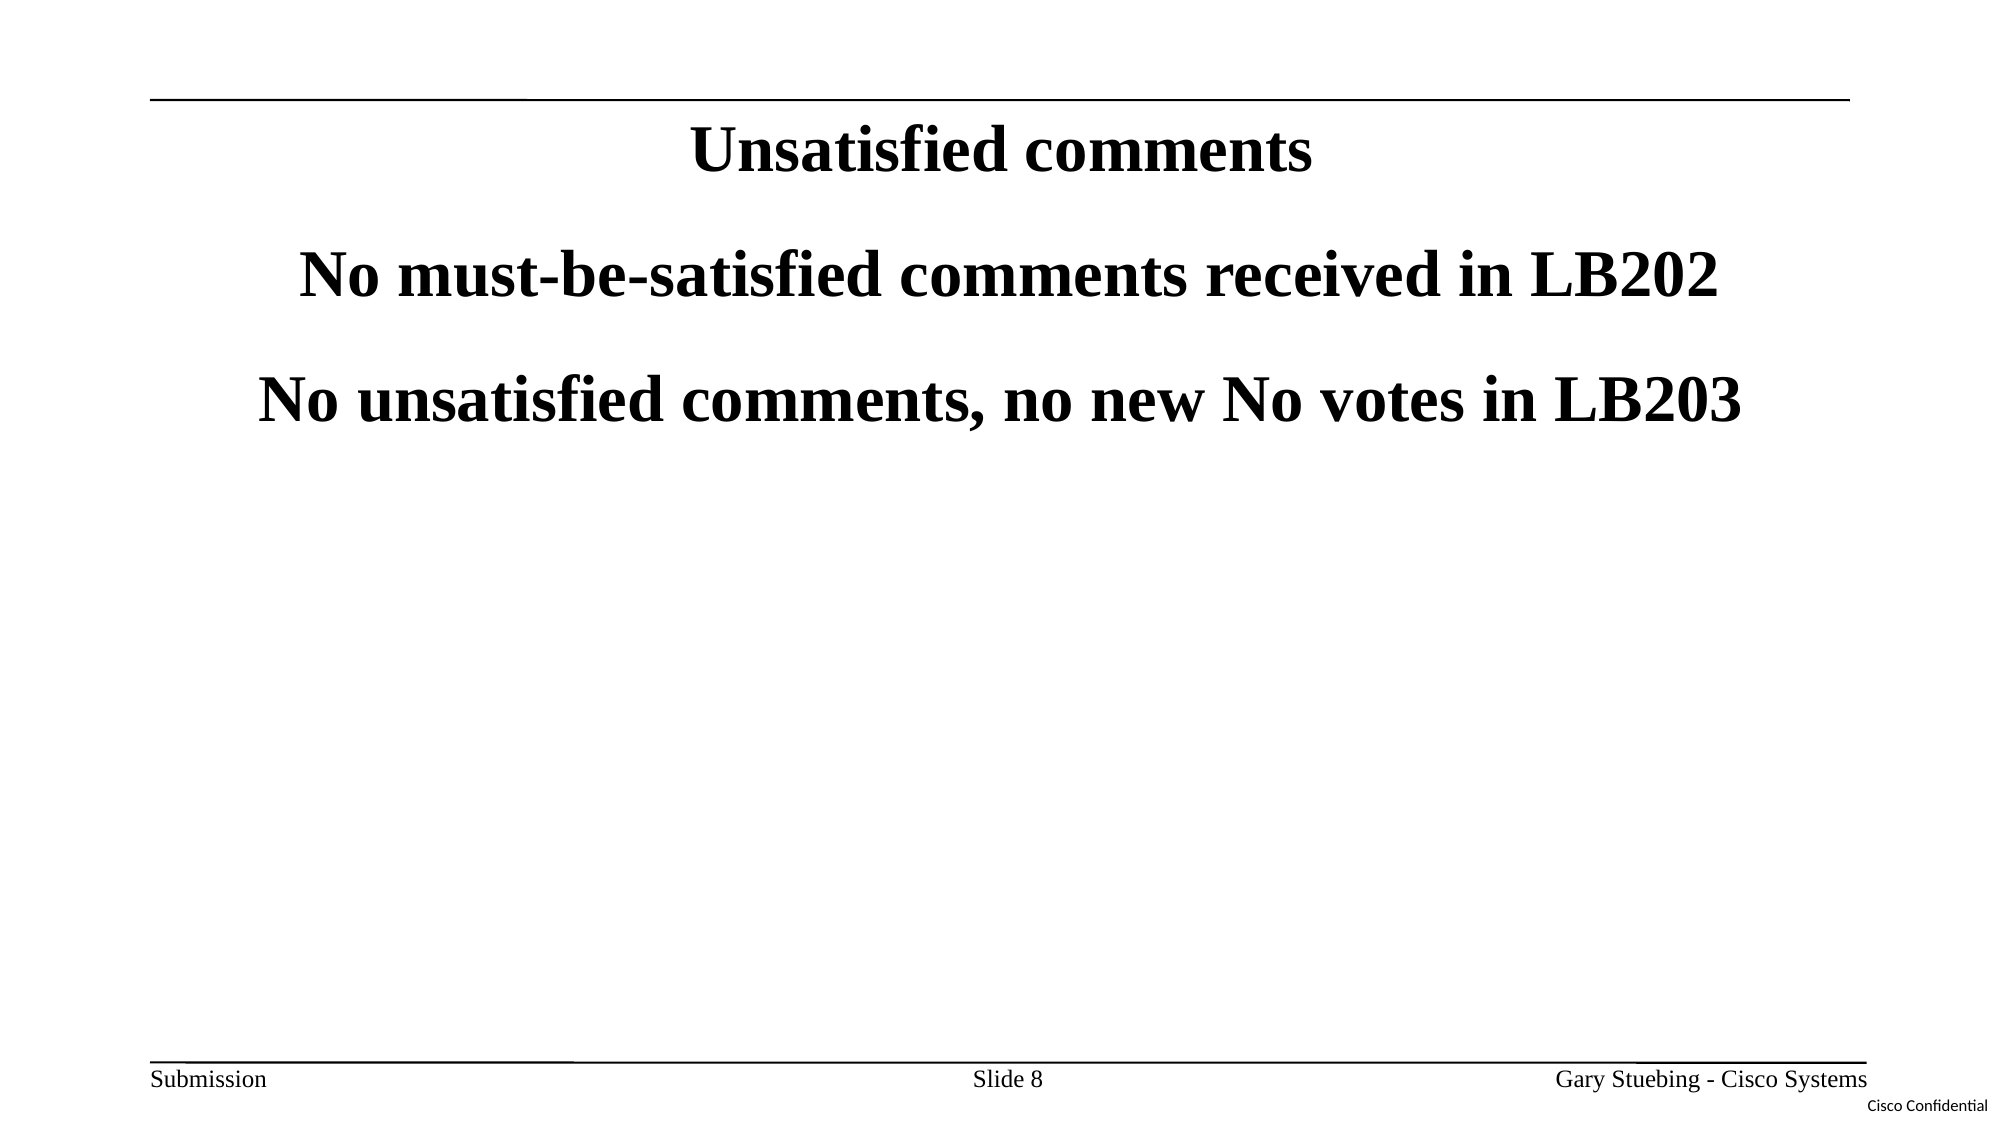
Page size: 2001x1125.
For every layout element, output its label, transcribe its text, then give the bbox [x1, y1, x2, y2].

text_box Unsatisfied comments No must-be-satisfied comments received in LB202 No unsatisfied comments, no new No votes in LB203 [152, 104, 1852, 435]
text_box Gary Stuebing - Cisco Systems [1171, 1062, 1869, 1092]
text_box Slide 8 [950, 1062, 1066, 1122]
